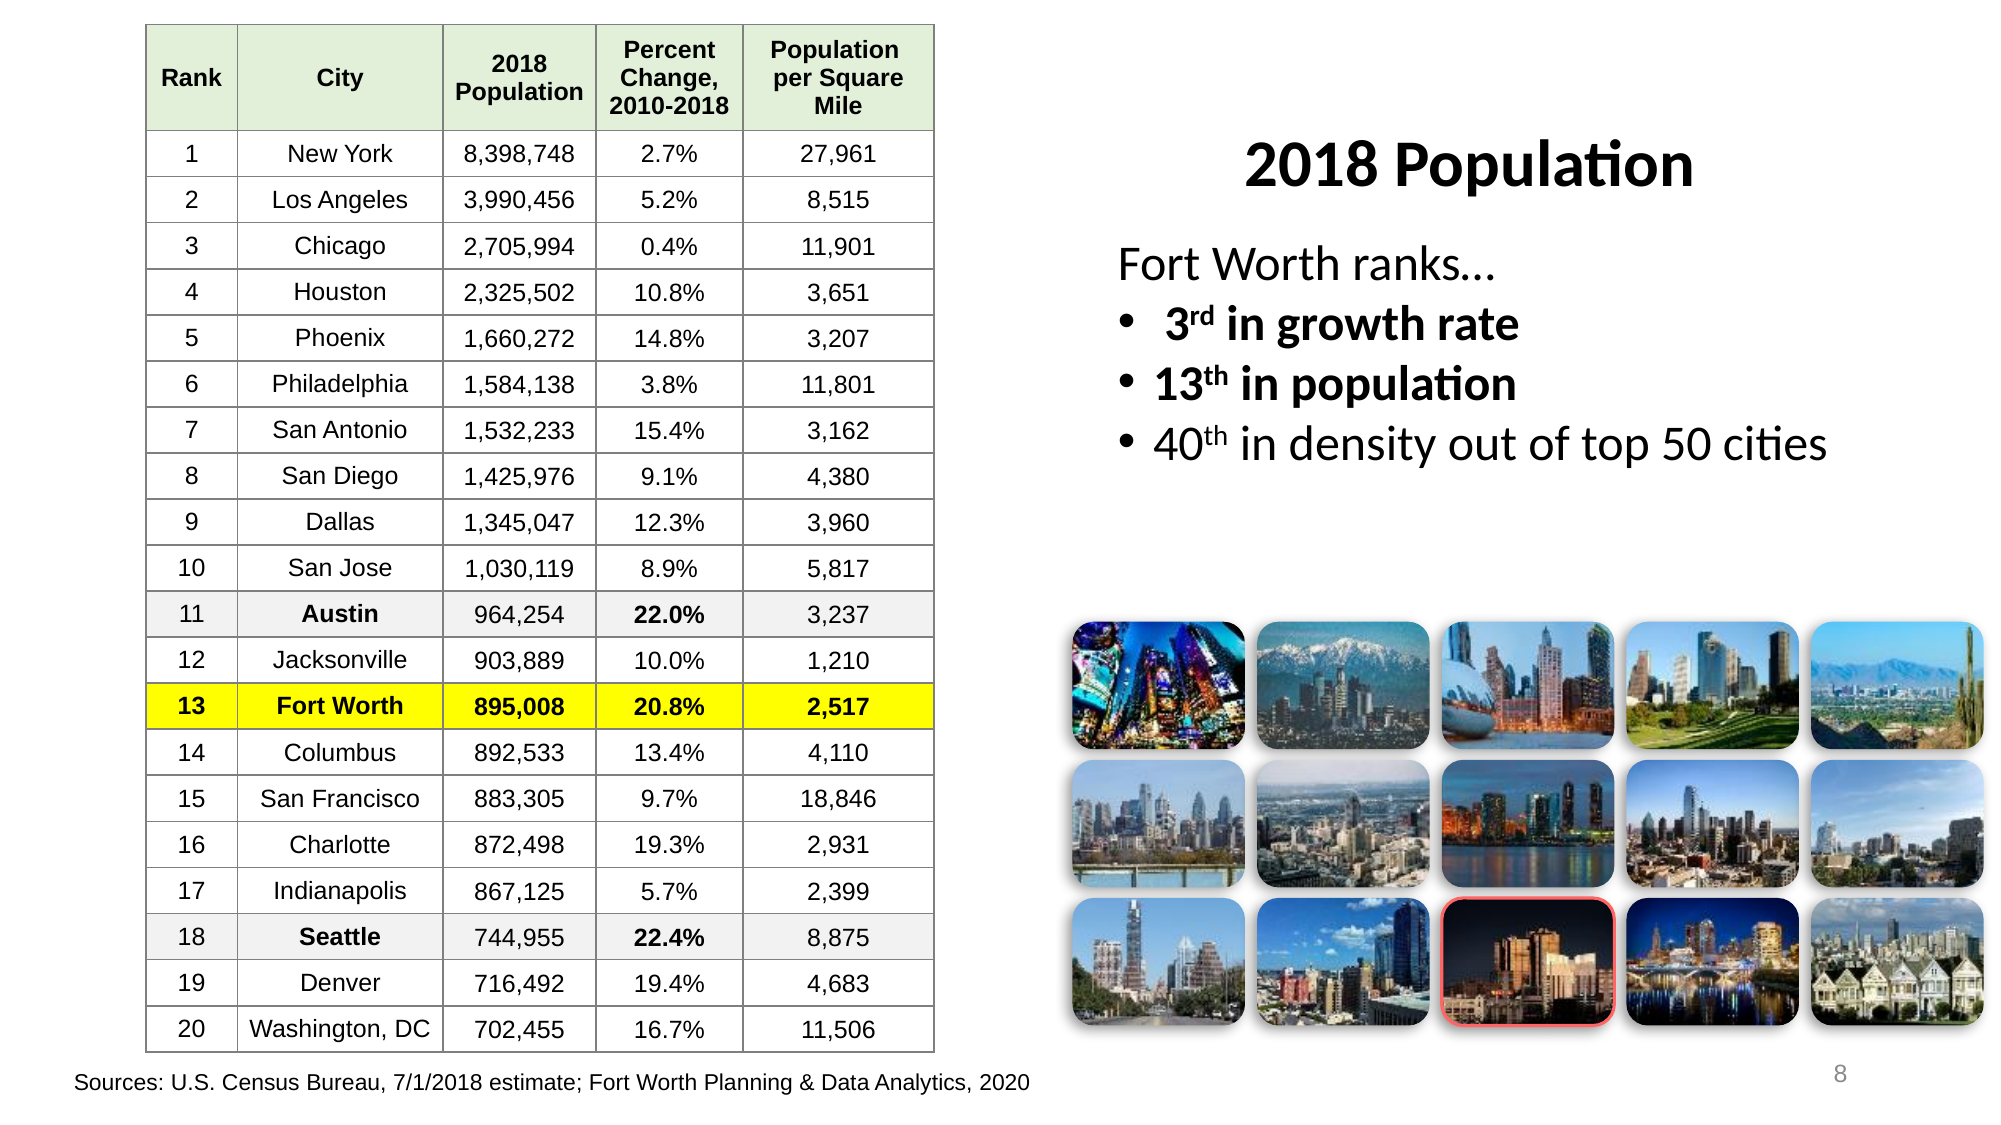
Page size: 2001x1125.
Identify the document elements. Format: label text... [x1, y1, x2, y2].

table_cell New York [238, 131, 442, 176]
table_cell 1,532,233 [444, 408, 595, 452]
table_cell 8,515 [744, 177, 933, 222]
picture [1811, 759, 1984, 888]
table_cell 716,492 [444, 960, 595, 1005]
table_cell 3,237 [744, 592, 933, 636]
table_header 2018 Population [444, 25, 595, 130]
table_cell 18 [147, 914, 237, 959]
table_cell 12.3% [597, 500, 742, 544]
table_cell 1,425,976 [444, 454, 595, 498]
table_cell 8.9% [597, 546, 742, 590]
picture [1257, 897, 1430, 1026]
table_cell 3,162 [744, 408, 933, 452]
table_cell 14.8% [597, 316, 742, 360]
picture [1257, 621, 1430, 750]
table_cell 1 [147, 131, 237, 176]
table_cell 1,584,138 [444, 362, 595, 406]
picture [1811, 621, 1984, 750]
table_cell 11,506 [744, 1007, 933, 1051]
table_header Population per Square Mile [744, 25, 933, 130]
table_cell 3.8% [597, 362, 742, 406]
picture [1626, 621, 1799, 750]
table_cell 744,955 [444, 914, 595, 959]
picture [1441, 759, 1615, 888]
table_cell 5,817 [744, 546, 933, 590]
picture [1072, 621, 1245, 750]
picture [1257, 759, 1430, 888]
table_cell 16.7% [597, 1007, 742, 1051]
picture [1206, 621, 1220, 625]
slide_number 8 [1412, 1042, 1863, 1103]
table_cell 6 [147, 362, 237, 406]
table_cell 8,398,748 [444, 131, 595, 176]
table_cell 2,325,502 [444, 270, 595, 314]
table_cell 13 [147, 684, 237, 728]
table_cell 3,651 [744, 270, 933, 314]
table_cell 20.8% [597, 684, 742, 728]
table_cell 5 [147, 316, 237, 360]
table_cell Austin [238, 592, 442, 636]
table_cell Fort Worth [238, 684, 442, 728]
table_cell 903,889 [444, 638, 595, 682]
table_cell 3 [147, 223, 237, 268]
table_cell 19 [147, 960, 237, 1005]
table_cell San Jose [238, 546, 442, 590]
table_cell 9.1% [597, 454, 742, 498]
table_cell 11,901 [744, 223, 933, 268]
picture [1441, 897, 1615, 1026]
table_cell 4,380 [744, 454, 933, 498]
picture [1626, 897, 1799, 1026]
table_header Percent Change, 2010-2018 [597, 25, 742, 130]
table_cell Philadelphia [238, 362, 442, 406]
table_cell 2,399 [744, 868, 933, 913]
table_cell 19.4% [597, 960, 742, 1005]
table_cell 20 [147, 1007, 237, 1051]
table_cell Seattle [238, 914, 442, 959]
table_cell 5.7% [597, 868, 742, 913]
table_cell Indianapolis [238, 868, 442, 913]
table_cell San Antonio [238, 408, 442, 452]
table_cell 22.4% [597, 914, 742, 959]
table_cell 8,875 [744, 914, 933, 959]
table_cell 11,801 [744, 362, 933, 406]
table_cell 8 [147, 454, 237, 498]
table_cell 4 [147, 270, 237, 314]
table_cell 892,533 [444, 730, 595, 774]
table_cell 1,210 [744, 638, 933, 682]
table_cell San Diego [238, 454, 442, 498]
table_cell 1,345,047 [444, 500, 595, 544]
table_cell 3,990,456 [444, 177, 595, 222]
table_cell Washington, DC [238, 1007, 442, 1051]
table_cell Denver [238, 960, 442, 1005]
table_cell 15 [147, 776, 237, 821]
table_cell Chicago [238, 223, 442, 268]
table_cell 11 [147, 592, 237, 636]
table_cell 2.7% [597, 131, 742, 176]
title 2018 Population [1086, 111, 1855, 218]
table_cell Charlotte [238, 822, 442, 867]
picture [1811, 897, 1984, 1026]
table_cell 17 [147, 868, 237, 913]
picture [1072, 759, 1245, 888]
table_cell Houston [238, 270, 442, 314]
table_cell 3,960 [744, 500, 933, 544]
picture [1072, 897, 1245, 1026]
table_cell Dallas [238, 500, 442, 544]
table_cell 2,517 [744, 684, 933, 728]
table_cell 27,961 [744, 131, 933, 176]
table_cell 19.3% [597, 822, 742, 867]
table_header Rank [147, 25, 237, 130]
table_cell 0.4% [597, 223, 742, 268]
table_cell 13.4% [597, 730, 742, 774]
table_cell Los Angeles [238, 177, 442, 222]
text_box Fort Worth ranks… 3rd in growth rate 13th in population 40th in density out of top 50 cities [1103, 222, 1863, 478]
table_cell Jacksonville [238, 638, 442, 682]
table_cell San Francisco [238, 776, 442, 821]
table_cell 22.0% [597, 592, 742, 636]
table_cell 3,207 [744, 316, 933, 360]
table_cell 964,254 [444, 592, 595, 636]
table_cell 9 [147, 500, 237, 544]
table_cell 7 [147, 408, 237, 452]
table_cell 872,498 [444, 822, 595, 867]
table_cell 9.7% [597, 776, 742, 821]
table_cell 16 [147, 822, 237, 867]
table_cell 2 [147, 177, 237, 222]
picture [1626, 759, 1799, 888]
table_cell 14 [147, 730, 237, 774]
table_cell 12 [147, 638, 237, 682]
table_cell 2,705,994 [444, 223, 595, 268]
table_cell 2,931 [744, 822, 933, 867]
table_cell 883,305 [444, 776, 595, 821]
table_cell 895,008 [444, 684, 595, 728]
table_cell 1,660,272 [444, 316, 595, 360]
table_cell 18,846 [744, 776, 933, 821]
text_box Sources: U.S. Census Bureau, 7/1/2018 estimate; Fort Worth Planning & Data Analytics, 2020 [59, 1060, 1232, 1103]
table_cell 4,683 [744, 960, 933, 1005]
table_cell 4,110 [744, 730, 933, 774]
table_cell 10.0% [597, 638, 742, 682]
table_cell 1,030,119 [444, 546, 595, 590]
table_cell Phoenix [238, 316, 442, 360]
table_header City [238, 25, 442, 130]
table_cell 5.2% [597, 177, 742, 222]
table_cell 10.8% [597, 270, 742, 314]
table_cell 10 [147, 546, 237, 590]
table_cell 702,455 [444, 1007, 595, 1051]
table_cell 15.4% [597, 408, 742, 452]
picture [1441, 621, 1615, 750]
table_cell 867,125 [444, 868, 595, 913]
table_cell Columbus [238, 730, 442, 774]
